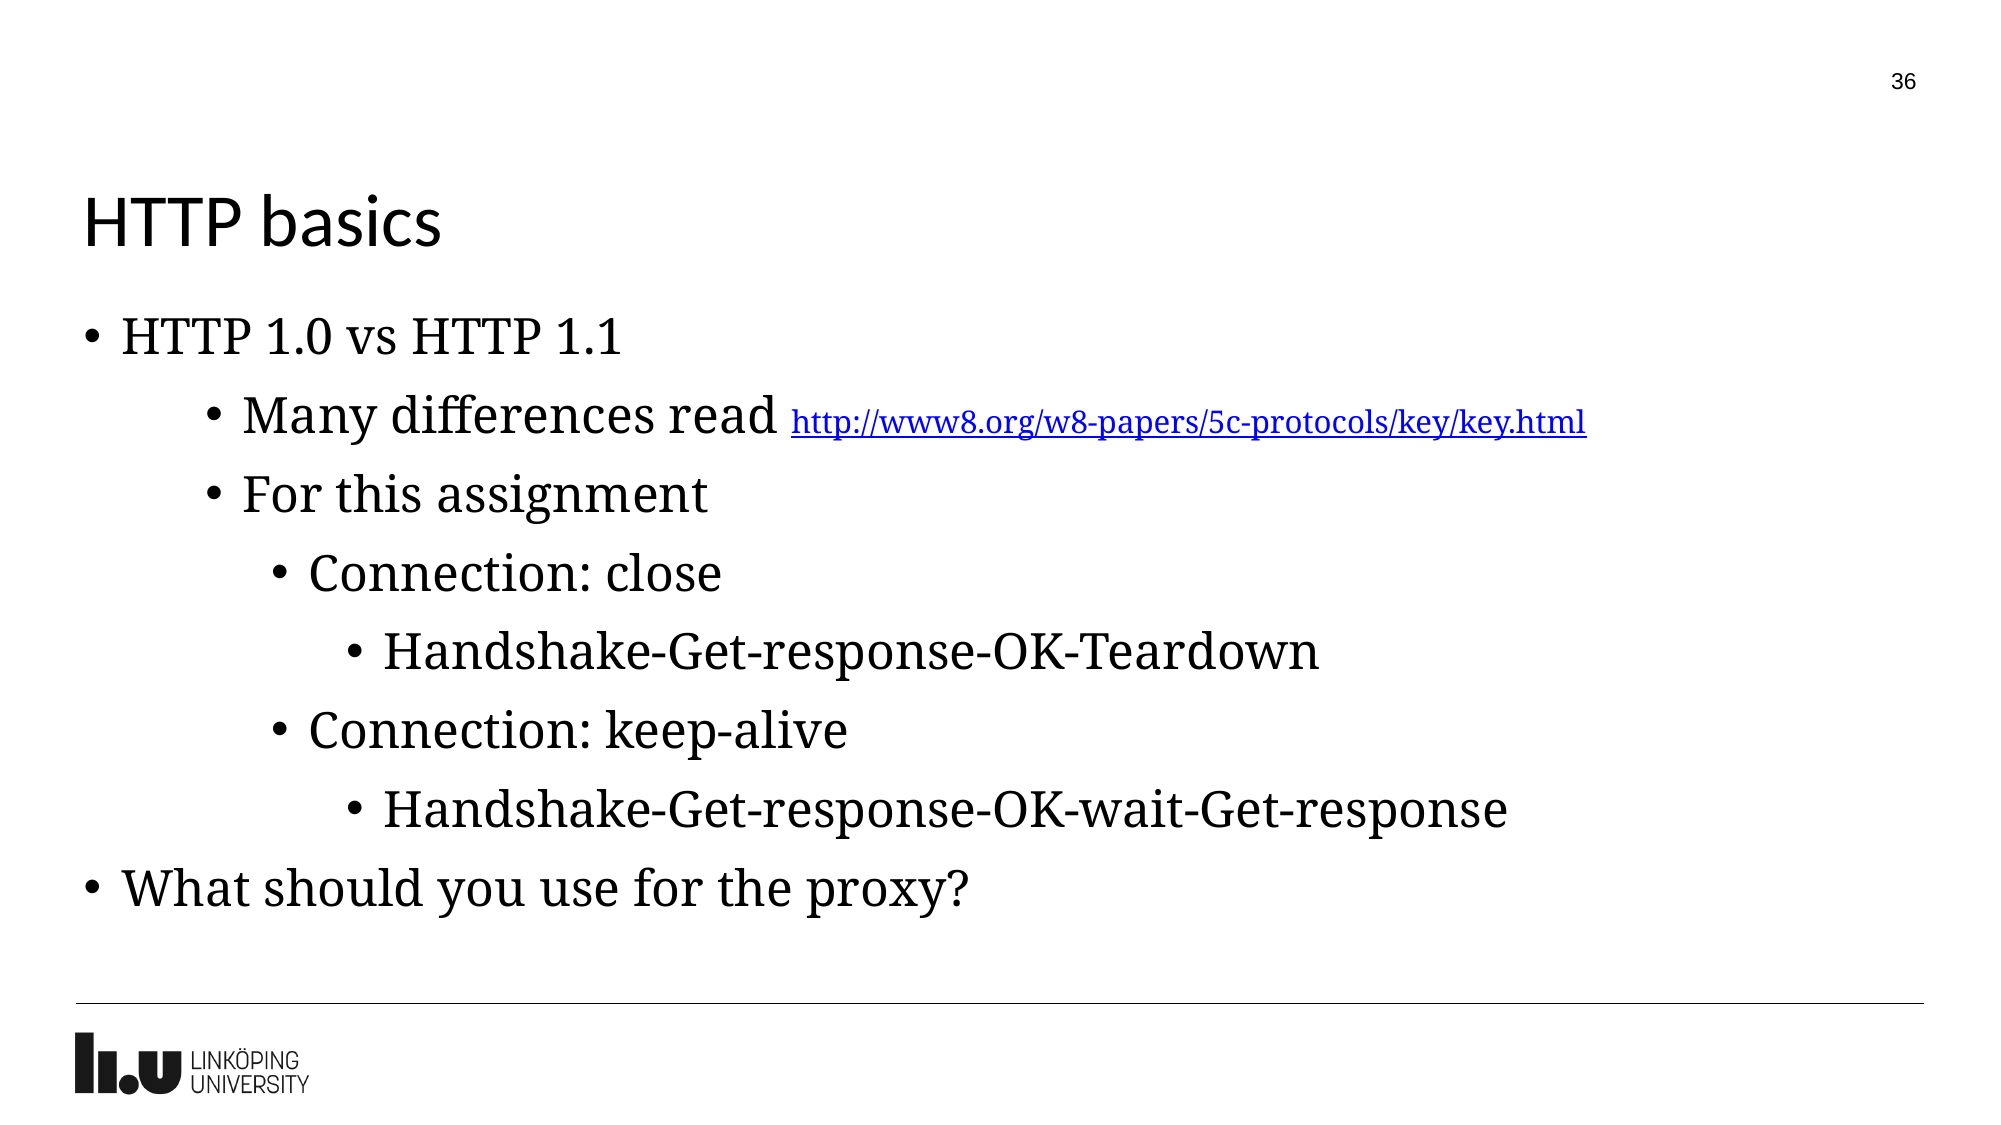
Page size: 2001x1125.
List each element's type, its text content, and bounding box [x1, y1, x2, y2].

picture [56, 1014, 329, 1111]
title HTTP basics [75, 163, 1925, 296]
list HTTP 1.0 vs HTTP 1.1 Many differences read http://www8.org/w8-papers/5c-protocols/key/key.html For this assignment Connection: close Handshake-Get-response-OK-Teardown Connection: keep-alive Handshake-Get-response-OK-wait-Get-response What should you use for the proxy? [75, 296, 1925, 979]
slide_number 36 [1880, 58, 1925, 102]
